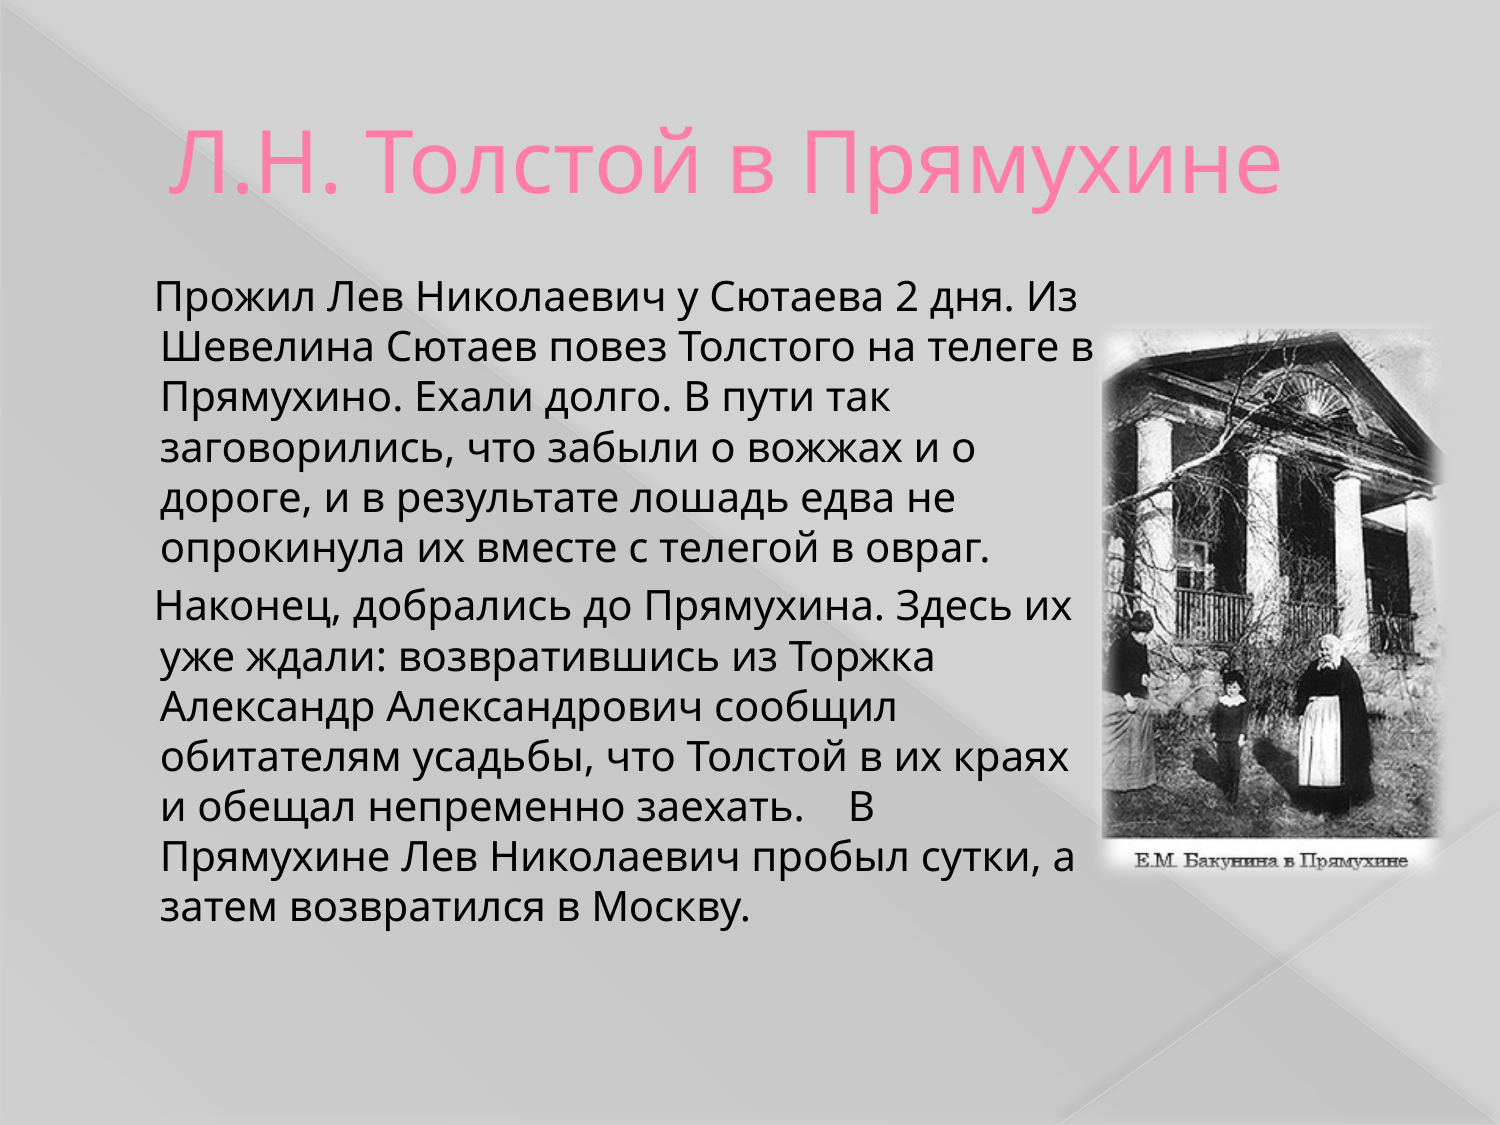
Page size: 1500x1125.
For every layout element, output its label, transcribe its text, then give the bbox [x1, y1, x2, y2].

title Л.Н. Толстой в Прямухине [75, 43, 1425, 274]
list Прожил Лев Николаевич у Сютаева 2 дня. Из Шевелина Сютаев повез Толстого на телеге в Прямухино. Ехали долго. В пути так заговорились, что забыли о вожжах и о дороге, и в результате лошадь едва не опрокинула их вместе с телегой в овраг. Наконец, добрались до Прямухина. Здесь их уже ждали: возвратившись из Торжка Александр Александрович сообщил обитателям усадьбы, что Толстой в их краях и обещал непременно заехать. В Прямухине Лев Николаевич пробыл сутки, а затем возвратился в Москву. [75, 262, 1114, 950]
picture [1089, 316, 1450, 884]
